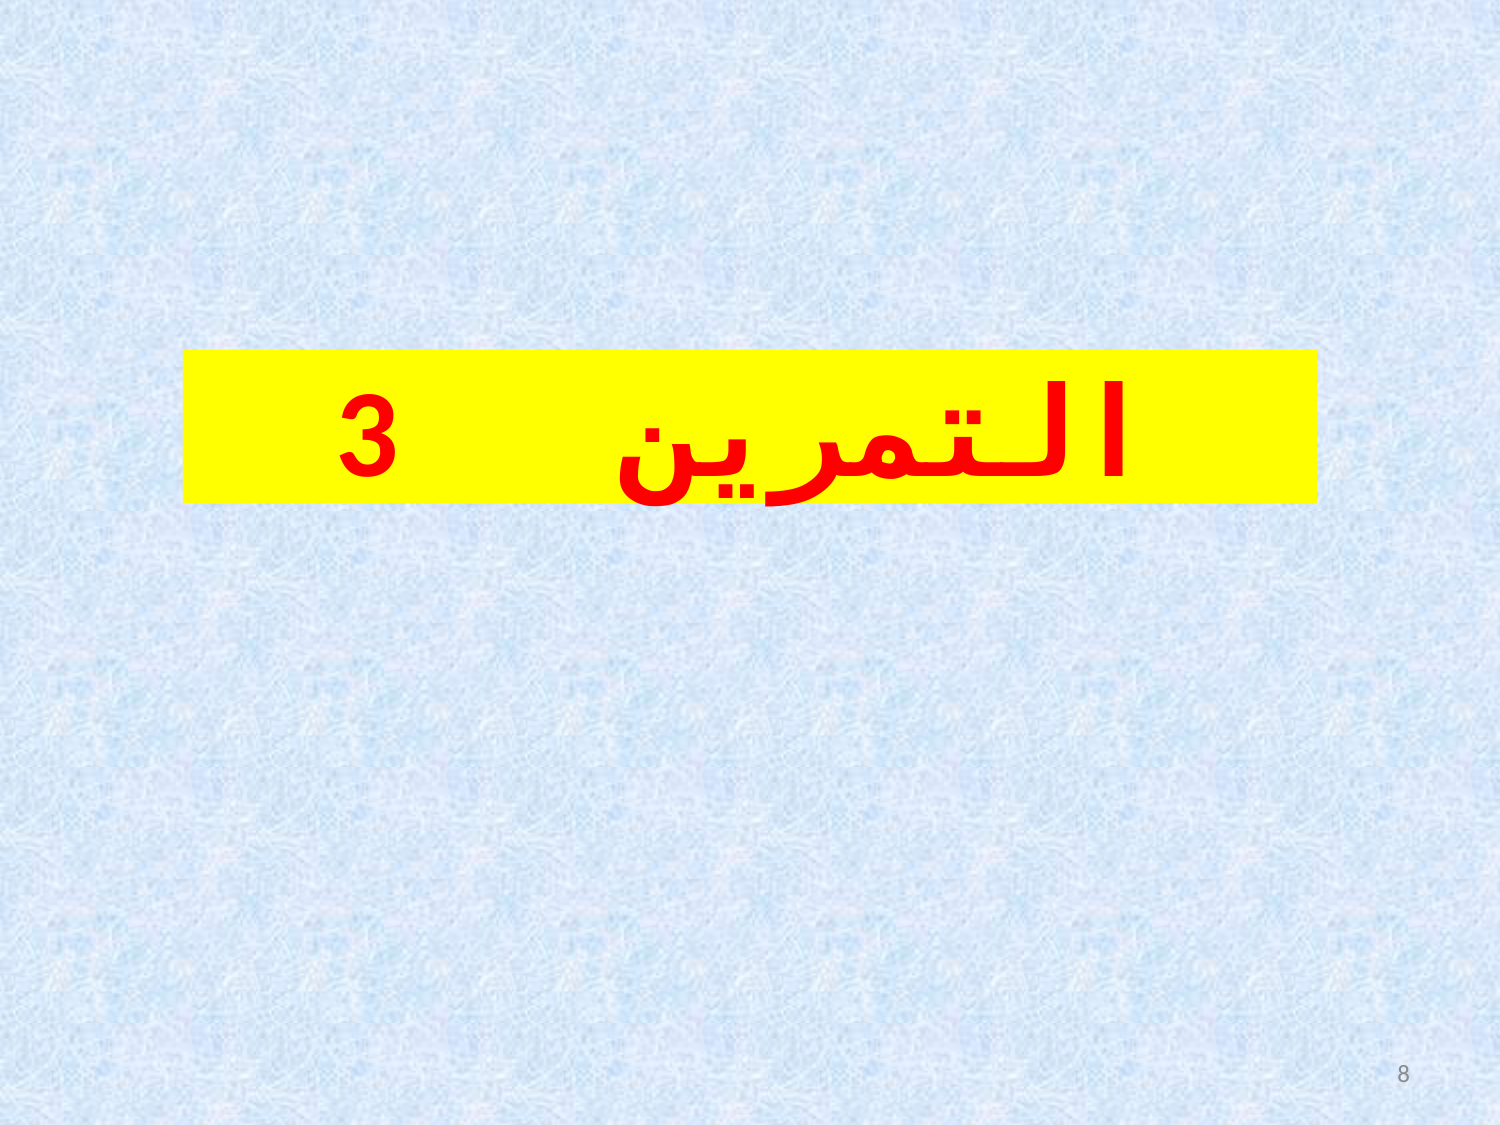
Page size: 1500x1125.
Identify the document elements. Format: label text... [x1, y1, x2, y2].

picture [0, 0, 1500, 1125]
slide_number 8 [1074, 1042, 1425, 1103]
text_box 3 التمرين [182, 349, 1317, 504]
